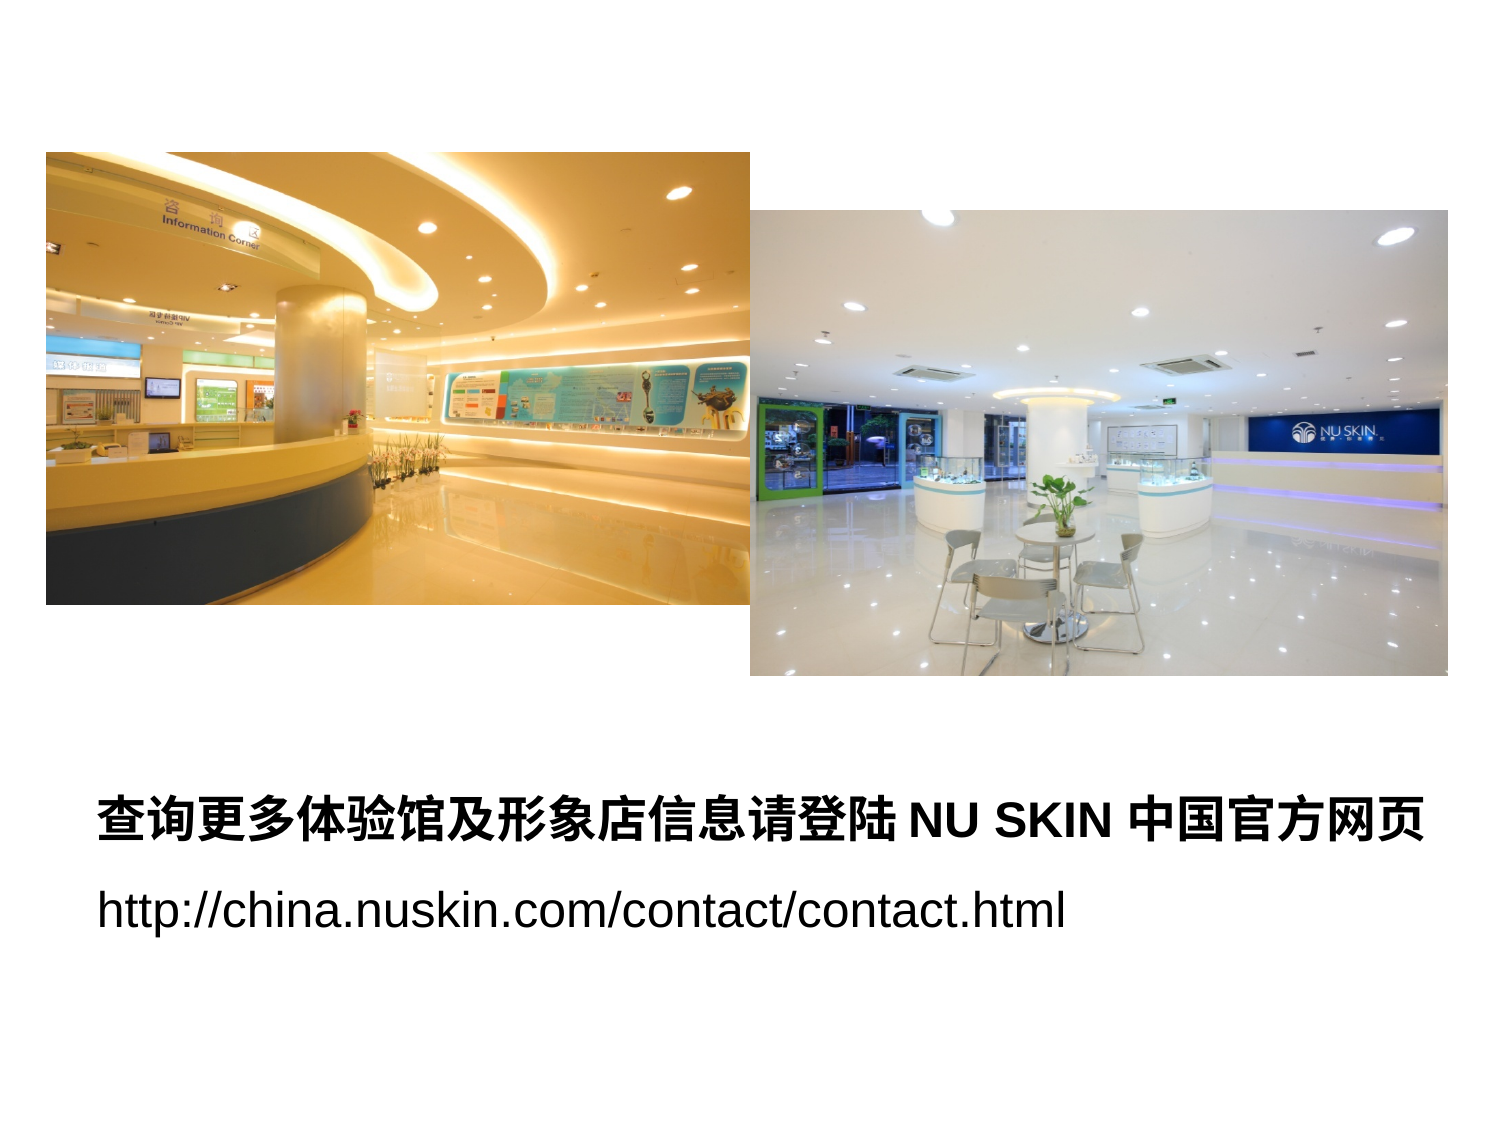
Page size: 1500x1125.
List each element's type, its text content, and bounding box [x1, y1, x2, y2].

text_box 查询更多体验馆及形象店信息请登陆NU SKIN中国官方网页 http://china.nuskin.com/contact/contact.html [82, 749, 1442, 945]
picture [46, 152, 1448, 676]
